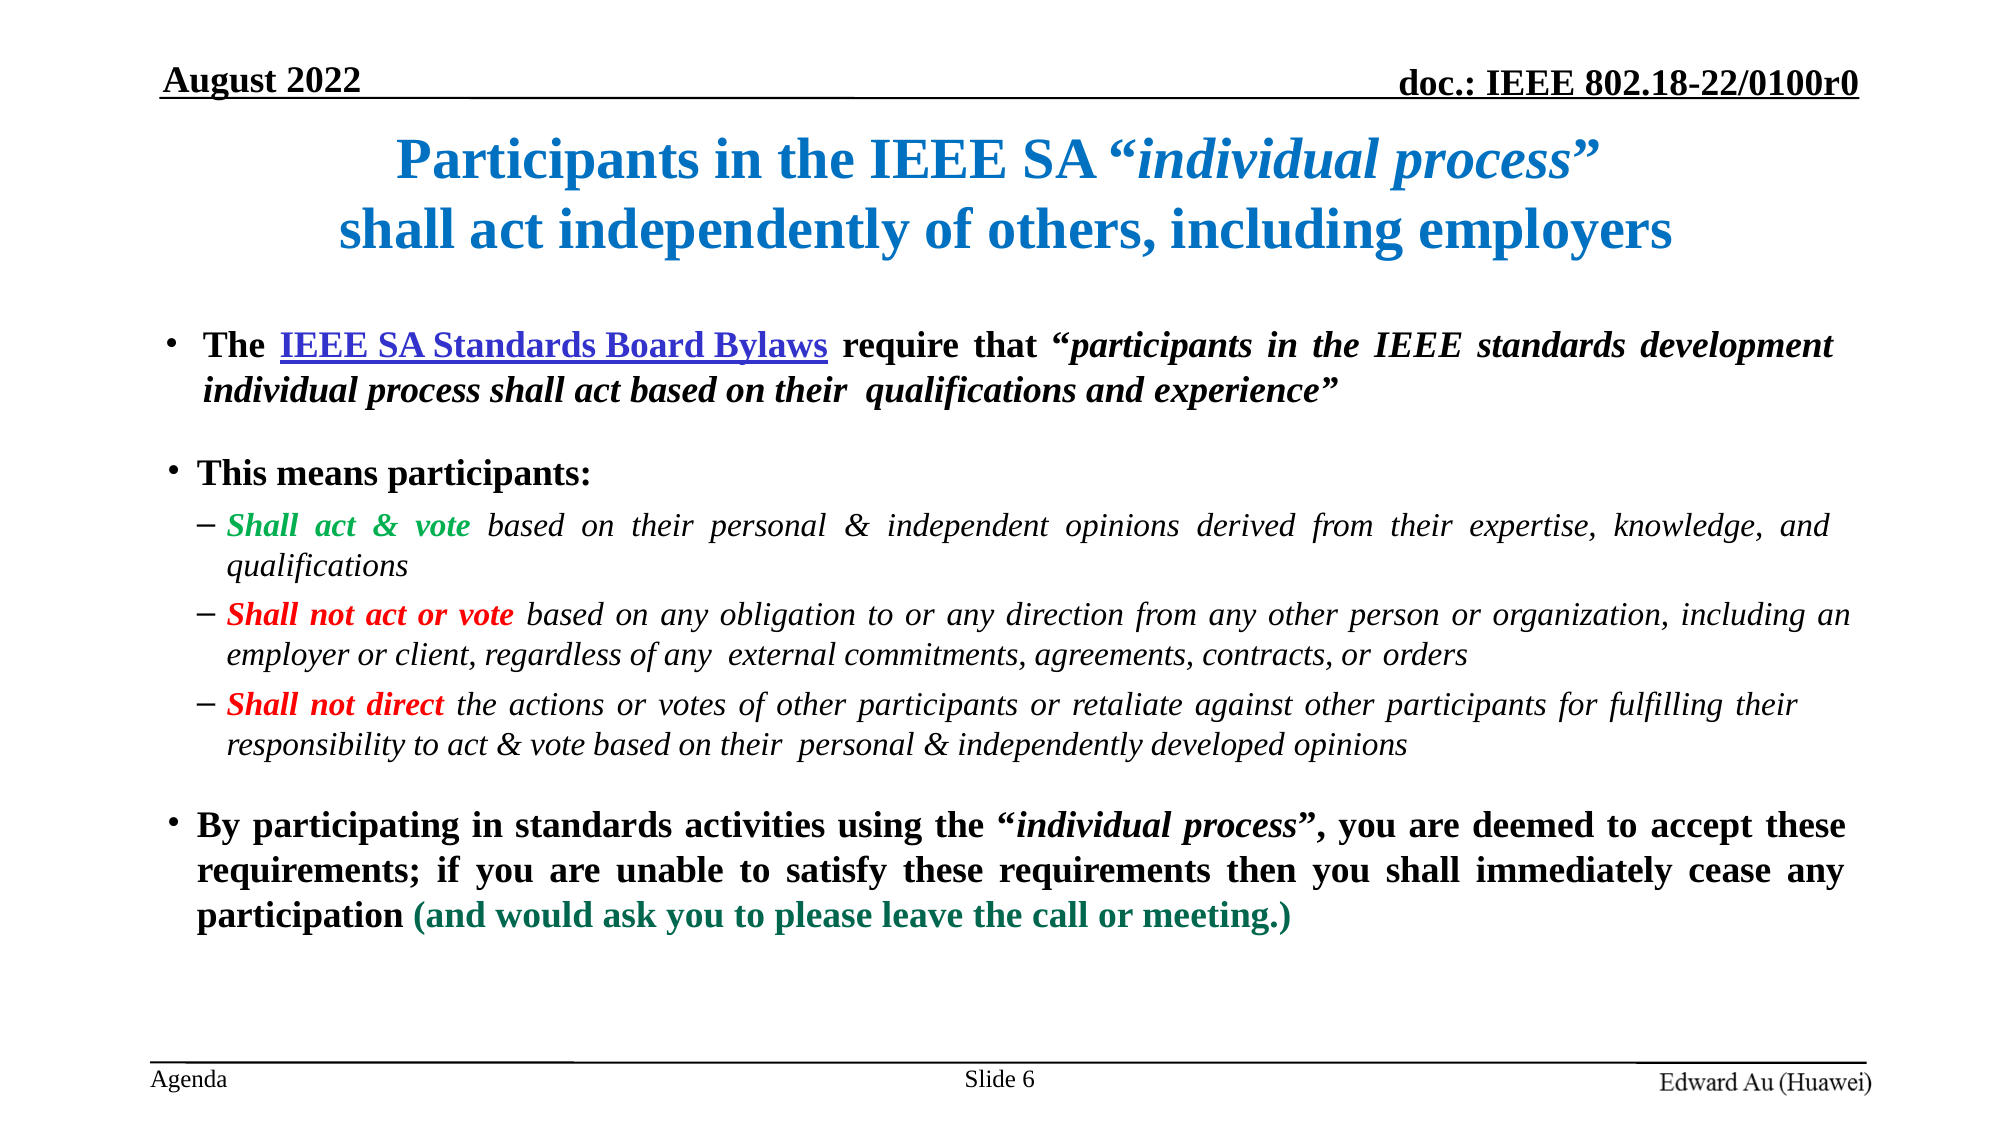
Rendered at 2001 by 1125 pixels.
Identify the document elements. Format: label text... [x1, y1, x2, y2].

list The IEEE SA Standards Board Bylaws require that “participants in the IEEE standards development individual process shall act based on their qualifications and experience” This means participants: Shall act & vote based on their personal & independent opinions derived from their expertise, knowledge, and qualifications Shall not act or vote based on any obligation to or any direction from any other person or organization, including an employer or client, regardless of any external commitments, agreements, contracts, or orders Shall not direct the actions or votes of other participants or retaliate against other participants for fulfilling their responsibility to act & vote based on their personal & independently developed opinions By participating in standards activities using the “individual process”, you are deemed to accept these requirements; if you are unable to satisfy these requirements then you shall immediately cease any participation (and would ask you to please leave the call or meeting.) [149, 312, 1869, 988]
picture [1174, 1058, 1887, 1113]
slide_number Slide 6 [933, 1061, 1067, 1123]
title Participants in the IEEE SA “individual process” shall act independently of others, including employers [162, 104, 1851, 276]
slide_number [162, 54, 663, 101]
